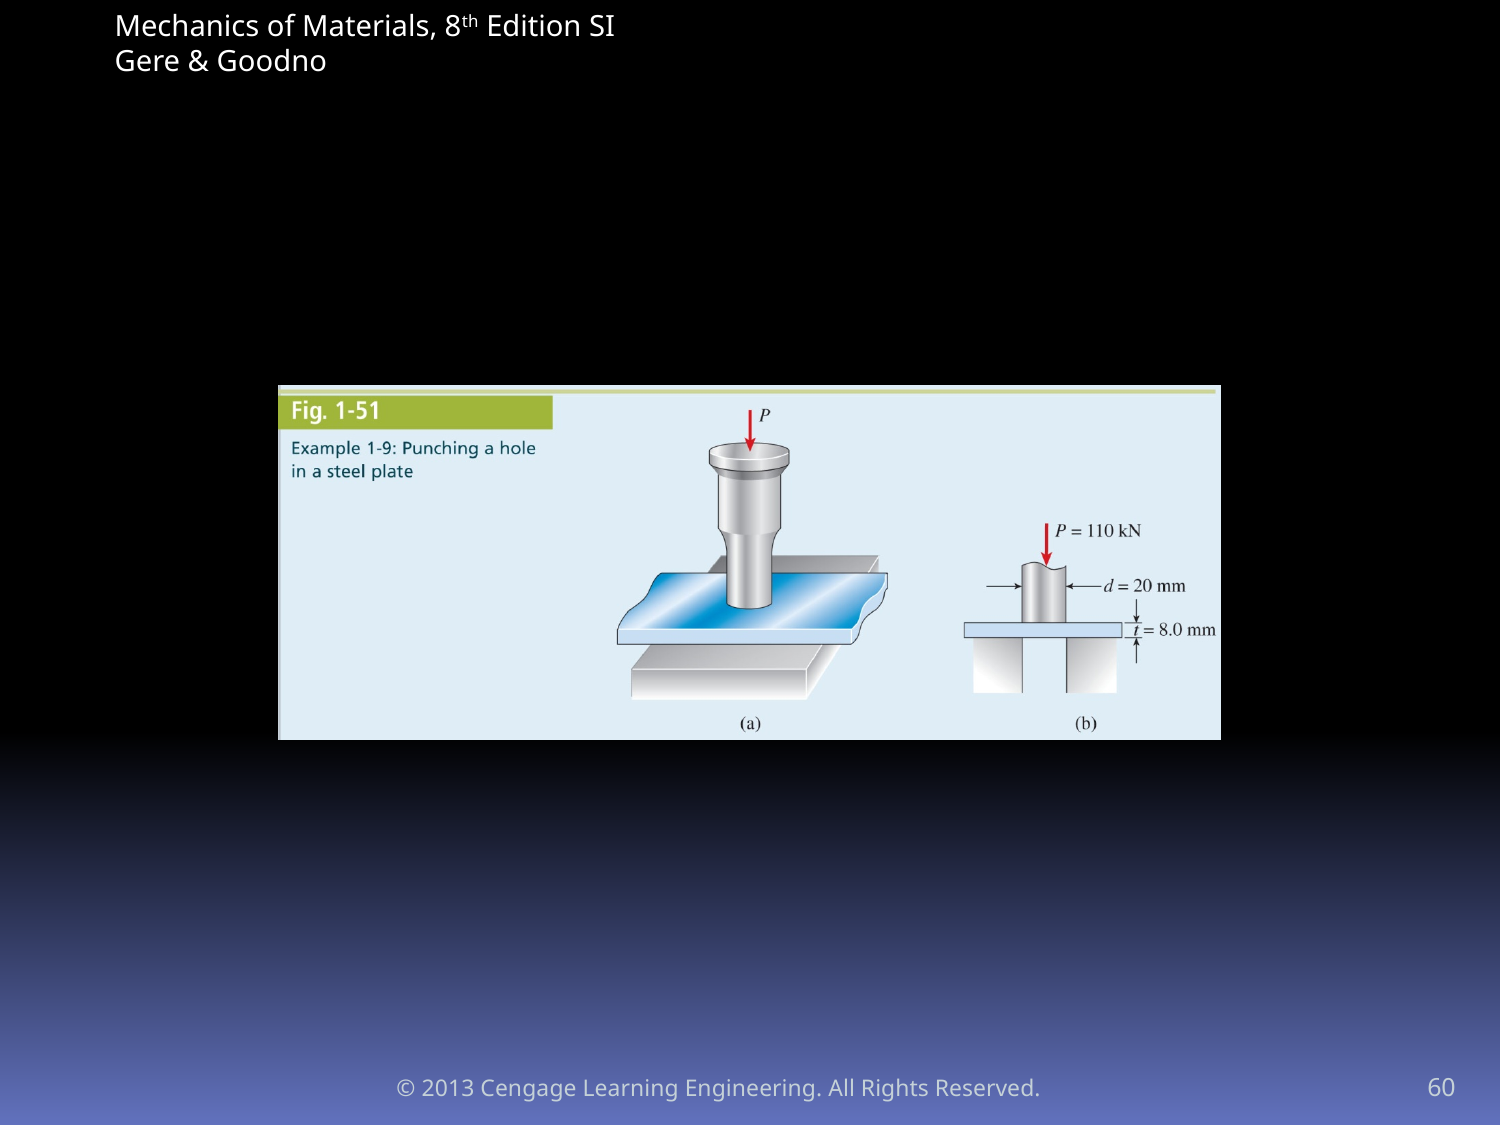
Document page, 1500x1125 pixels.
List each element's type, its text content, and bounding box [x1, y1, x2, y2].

text_box Mechanics of Materials, 8th Edition SI Gere & Goodno [99, 0, 1450, 85]
footer © 2013 Cengage Learning Engineering. All Rights Reserved. [150, 1052, 1063, 1113]
slide_number 60 [1412, 1052, 1488, 1113]
picture [278, 384, 1222, 740]
